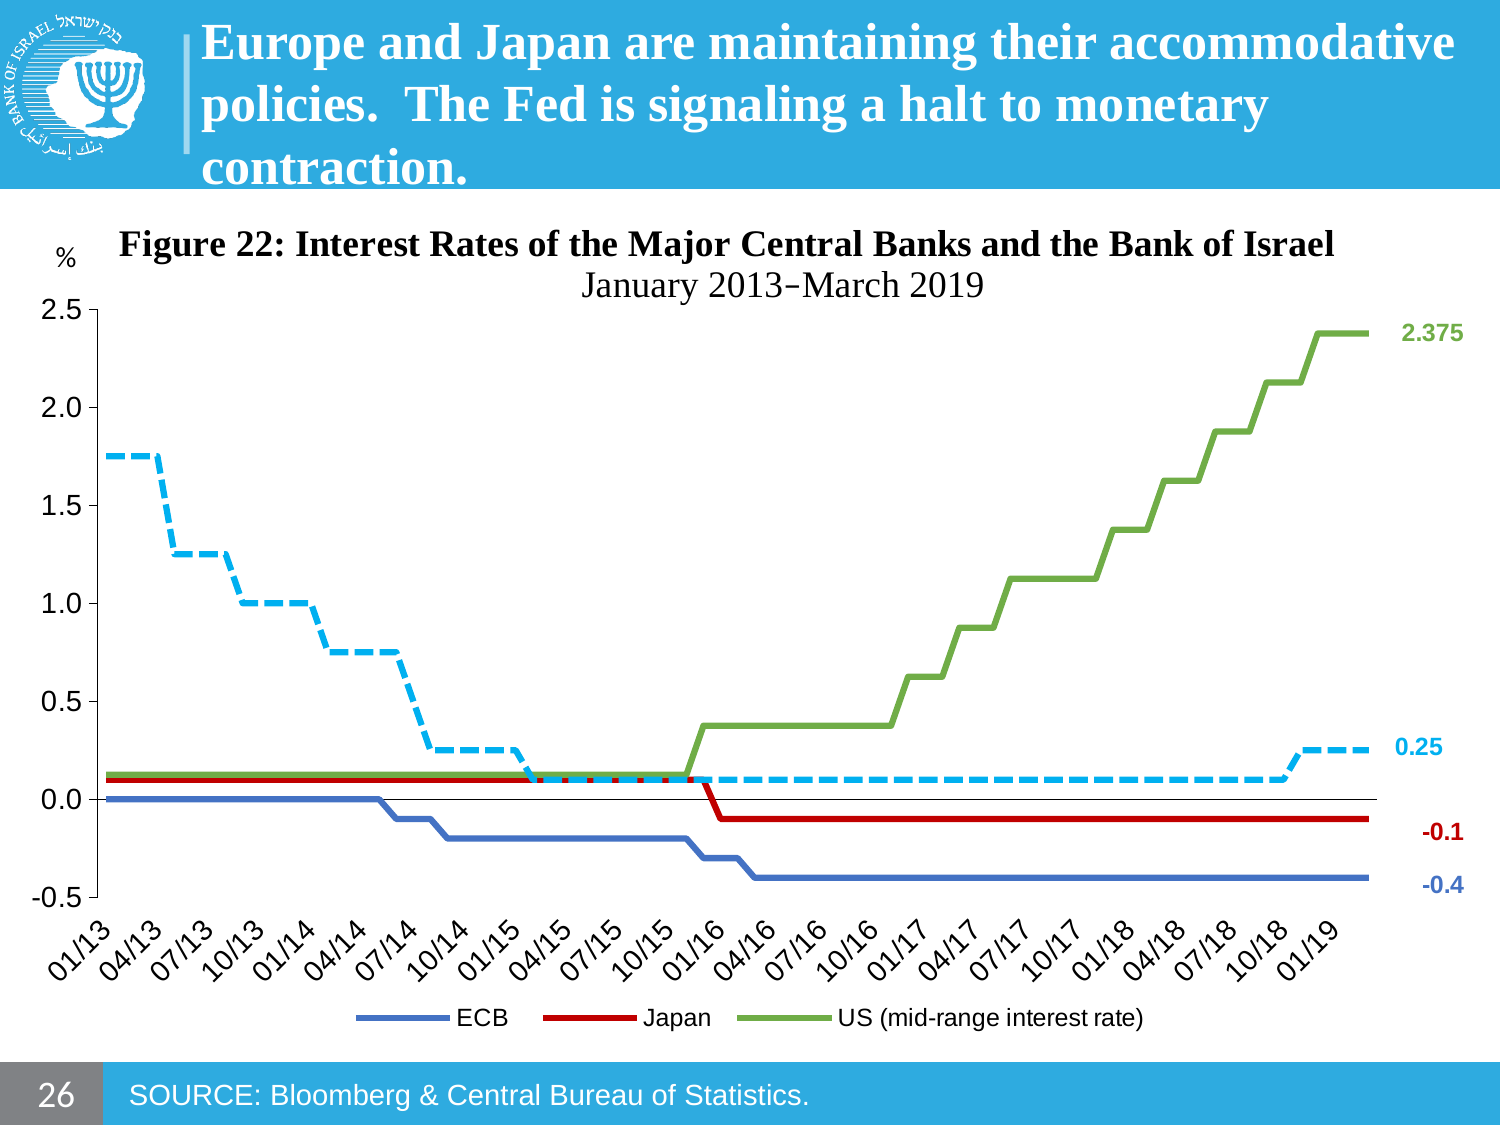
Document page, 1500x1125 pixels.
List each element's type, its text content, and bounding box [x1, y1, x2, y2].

text_box SOURCE: Bloomberg & Central Bureau of Statistics. [114, 1063, 1500, 1124]
text_box Europe and Japan are maintaining their accommodative policies. The Fed is signaling a halt to monetary contraction. [186, 0, 1500, 187]
text_box 26 [22, 1062, 114, 1125]
chart [20, 208, 1480, 1042]
picture [0, 0, 160, 172]
